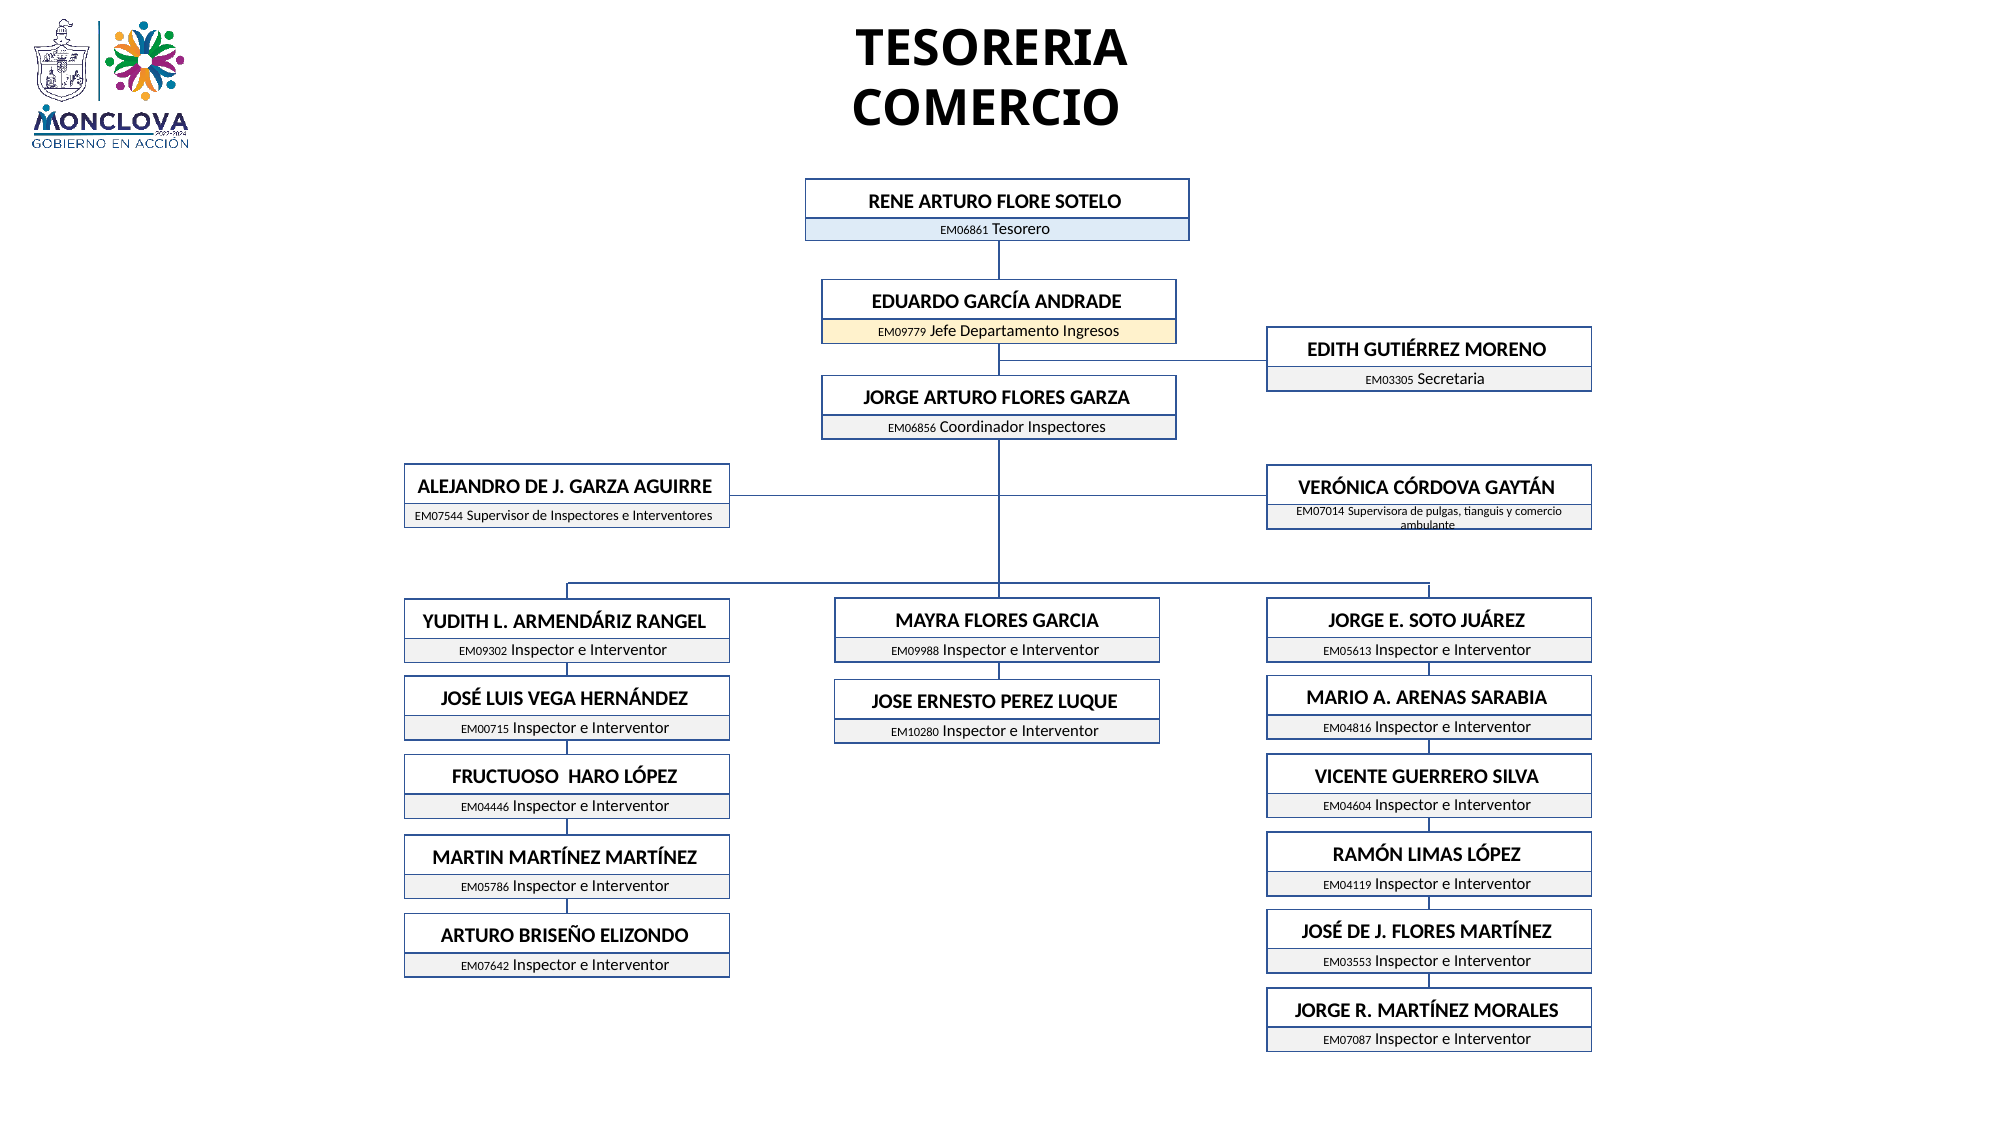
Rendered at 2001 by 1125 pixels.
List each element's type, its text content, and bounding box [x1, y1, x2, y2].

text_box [404, 913, 730, 978]
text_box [404, 834, 730, 899]
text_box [404, 754, 730, 819]
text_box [821, 279, 1177, 344]
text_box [404, 463, 730, 528]
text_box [1266, 987, 1592, 1052]
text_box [1266, 675, 1592, 740]
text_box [1266, 465, 1592, 530]
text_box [821, 375, 1177, 440]
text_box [805, 178, 1190, 241]
picture [31, 19, 188, 148]
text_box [1266, 598, 1592, 662]
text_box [834, 598, 1160, 662]
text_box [1266, 753, 1592, 818]
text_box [1266, 327, 1592, 392]
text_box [404, 676, 730, 740]
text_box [1266, 832, 1592, 896]
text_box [834, 679, 1160, 744]
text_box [404, 598, 730, 663]
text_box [1266, 909, 1592, 974]
text_box TESORERIA COMERCIO [14, 5, 1983, 146]
